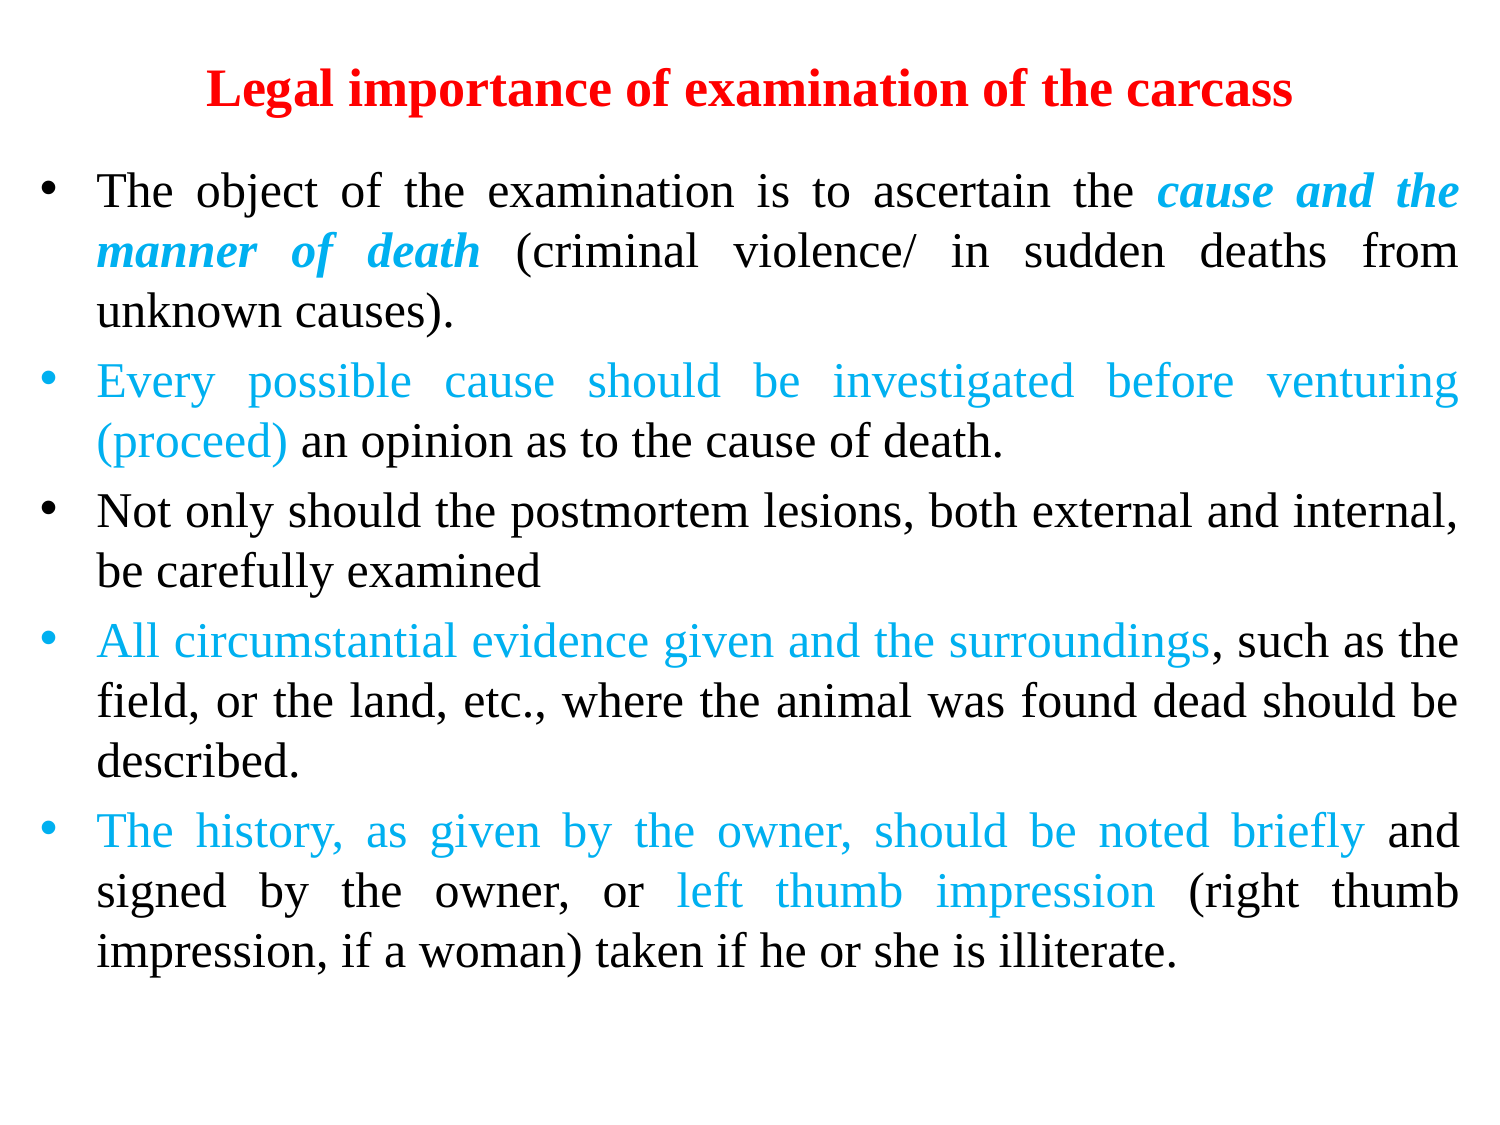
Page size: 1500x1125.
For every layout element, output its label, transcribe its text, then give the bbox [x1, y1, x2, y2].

title Legal importance of examination of the carcass [75, 45, 1425, 125]
list The object of the examination is to ascertain the cause and the manner of death (criminal violence/ in sudden deaths from unknown causes). Every possible cause should be investigated before venturing (proceed) an opinion as to the cause of death. Not only should the postmortem lesions, both external and internal, be carefully examined All circumstantial evidence given and the surroundings, such as the field, or the land, etc., where the animal was found dead should be described. The history, as given by the owner, should be noted briefly and signed by the owner, or left thumb impression (right thumb impression, if a woman) taken if he or she is illiterate. [24, 149, 1475, 1005]
